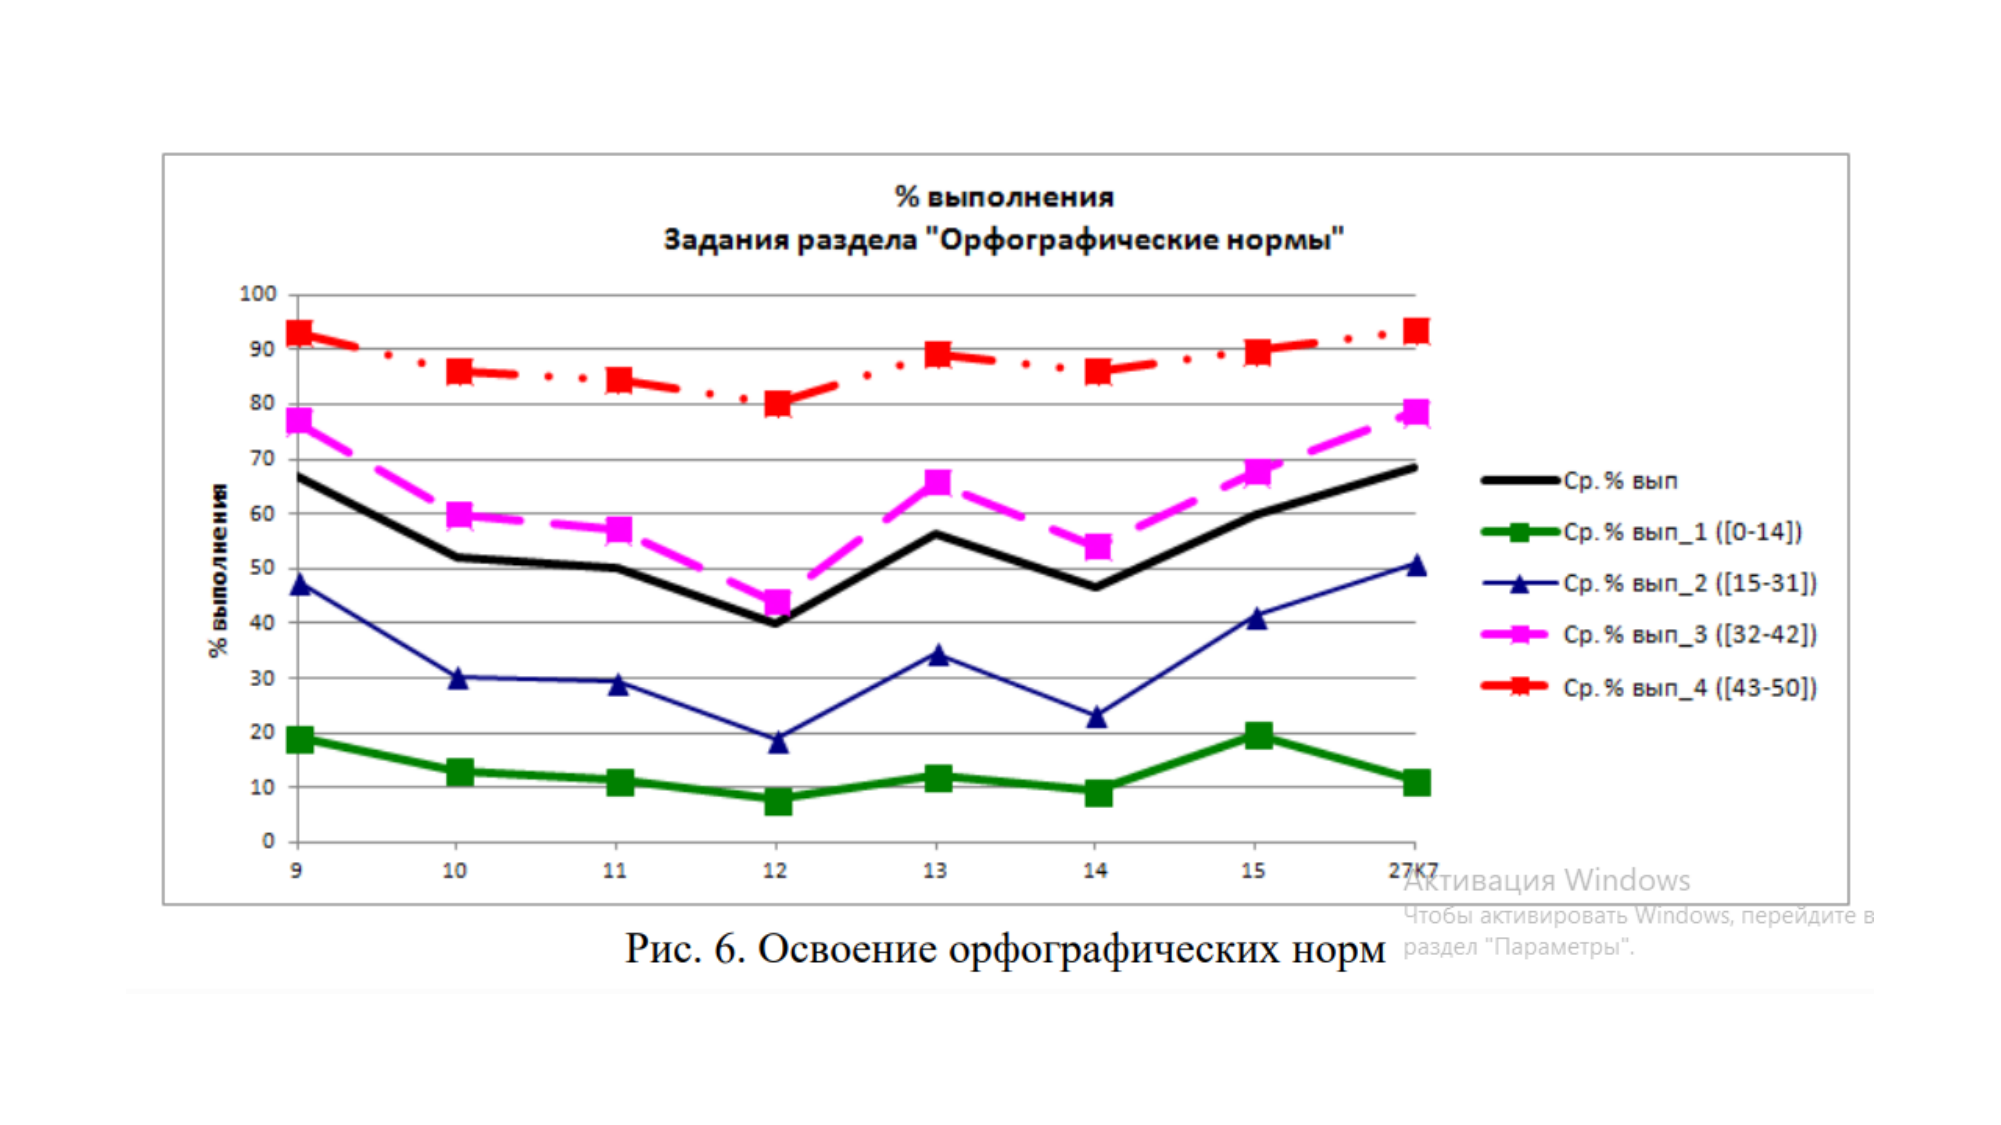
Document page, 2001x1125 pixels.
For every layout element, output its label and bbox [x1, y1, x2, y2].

picture [126, 131, 1874, 994]
